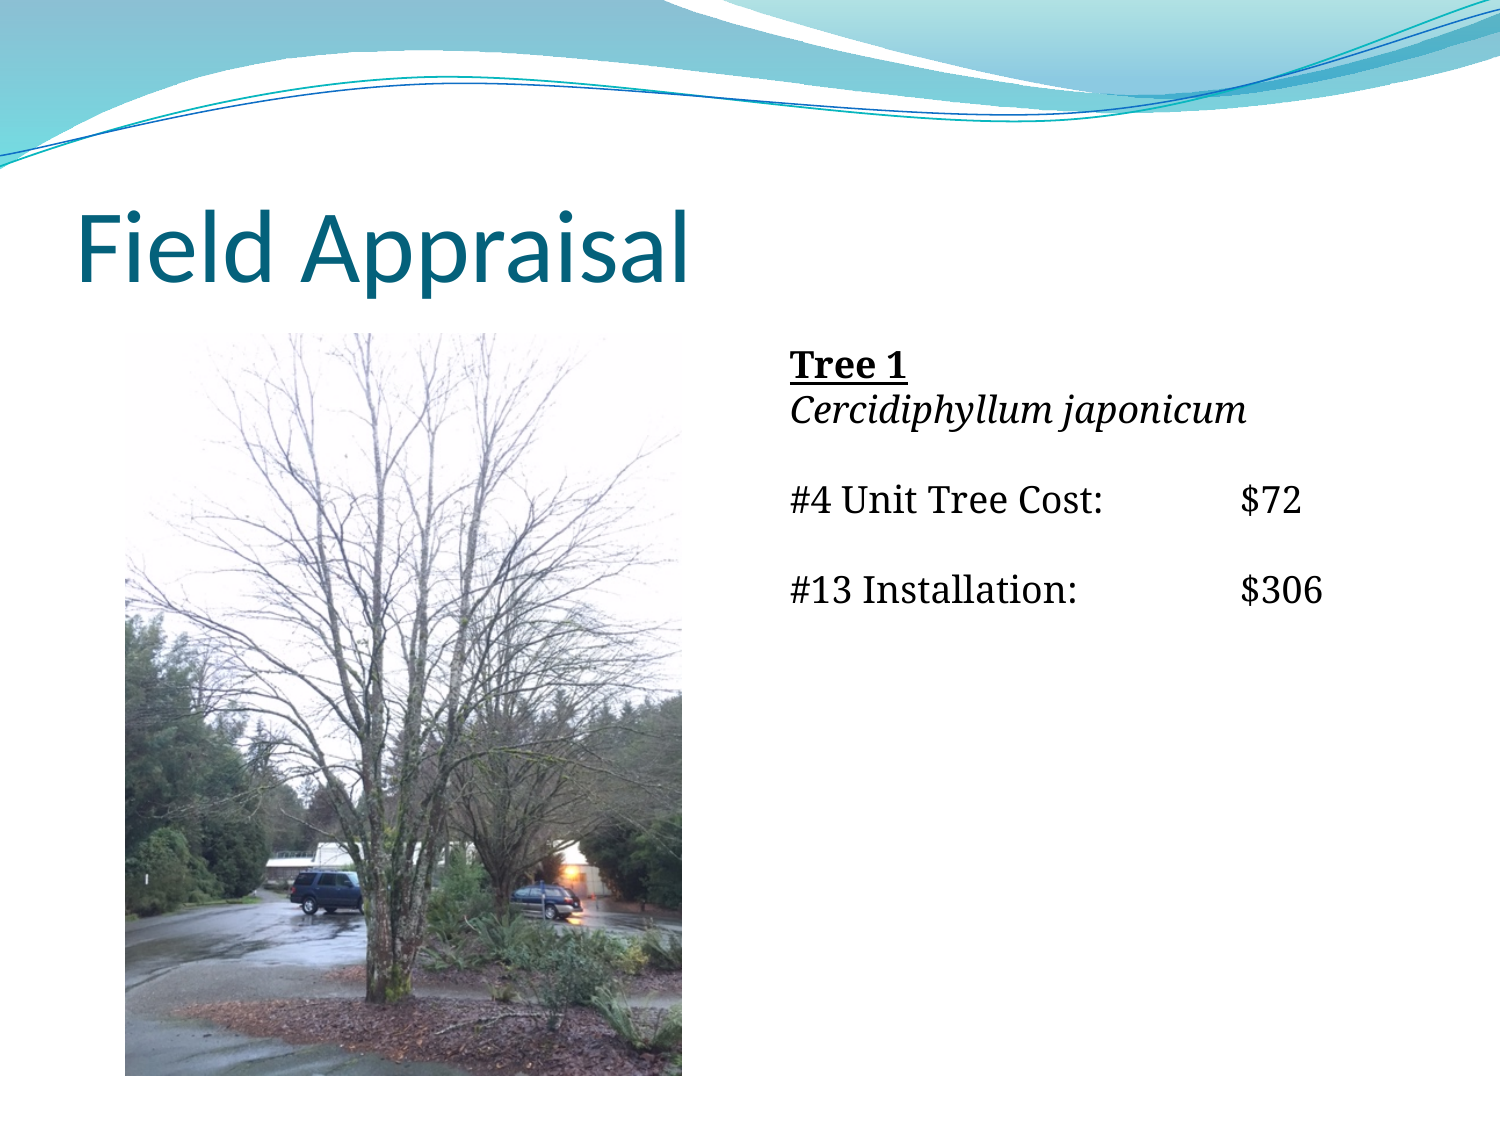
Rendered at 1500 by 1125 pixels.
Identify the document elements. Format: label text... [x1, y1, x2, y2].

text_box Tree 1 Cercidiphyllum japonicum #4 Unit Tree Cost: $72 #13 Installation: $306 [774, 333, 1475, 664]
title Field Appraisal [75, 115, 1425, 303]
picture [125, 333, 682, 1076]
